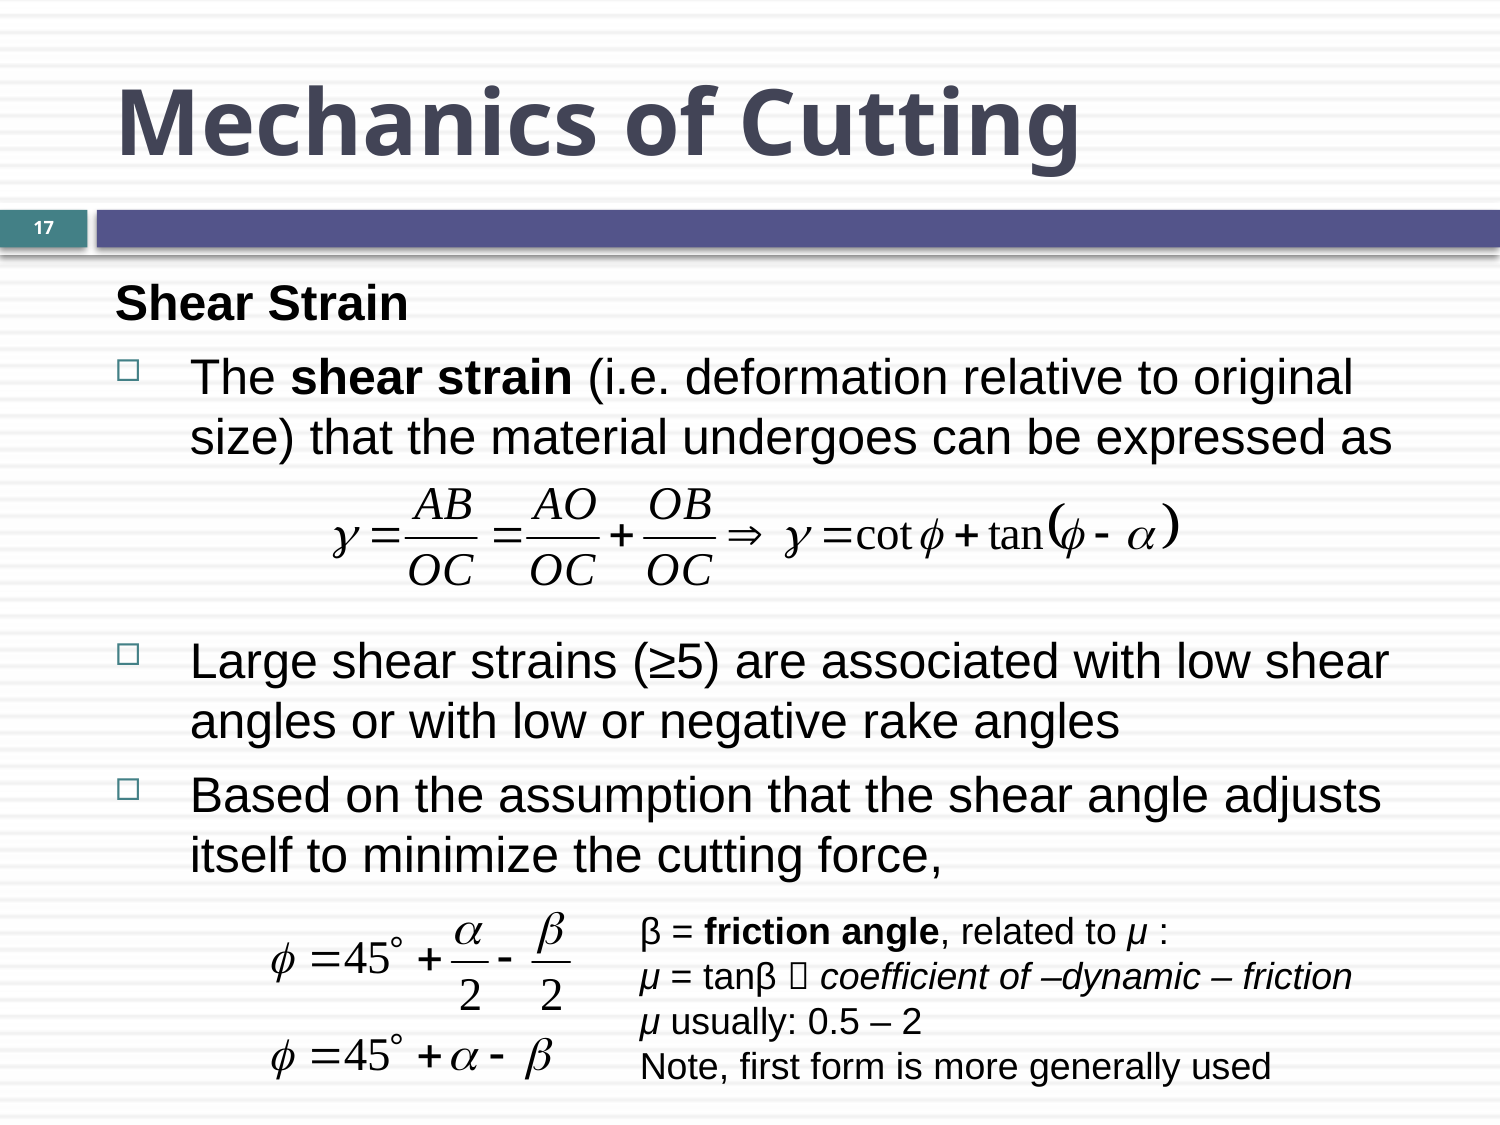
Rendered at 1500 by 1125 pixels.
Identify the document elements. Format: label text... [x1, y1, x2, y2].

text_box β = friction angle, related to μ : μ = tanβ  coefficient of –dynamic – friction μ usually: 0.5 – 2 Note, first form is more generally used [624, 899, 1400, 1095]
slide_number 17 [0, 208, 88, 249]
list Shear Strain The shear strain (i.e. deformation relative to original size) that the material undergoes can be expressed as Large shear strains (≥5) are associated with low shear angles or with low or negative rake angles Based on the assumption that the shear angle adjusts itself to minimize the cutting force, [99, 262, 1438, 1125]
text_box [264, 899, 579, 1089]
picture [0, 0, 1500, 202]
title Mechanics of Cutting [99, 37, 1438, 200]
picture [0, 255, 1500, 1125]
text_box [324, 474, 1182, 597]
